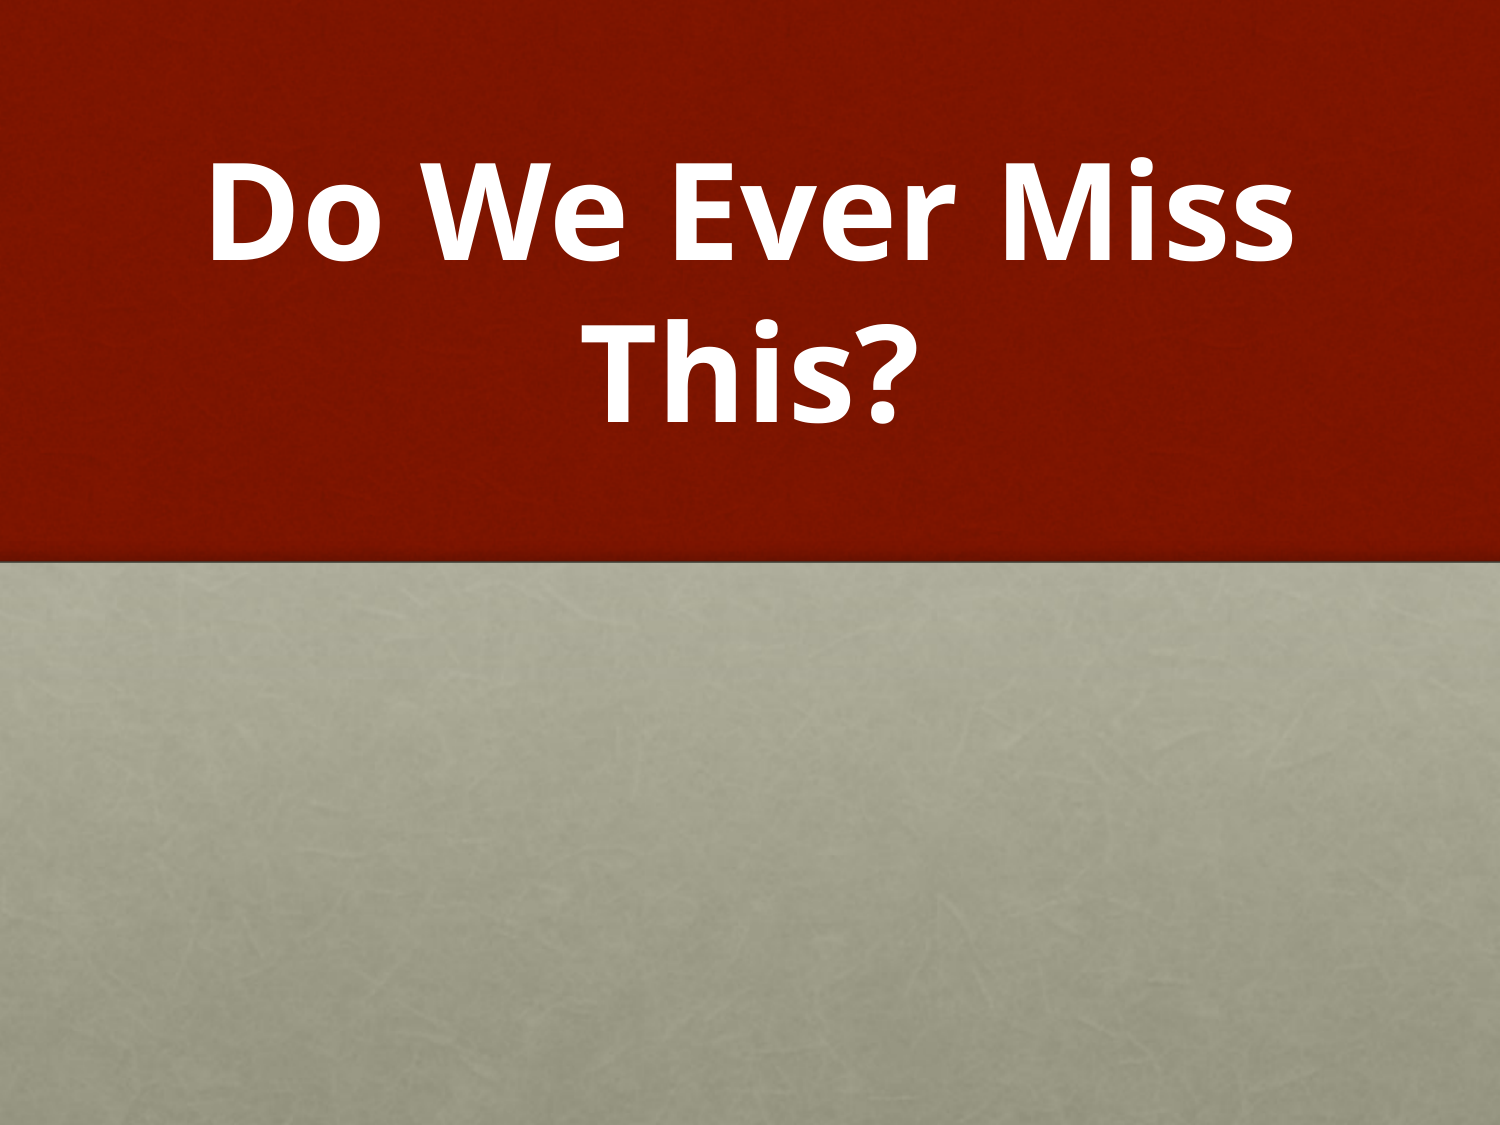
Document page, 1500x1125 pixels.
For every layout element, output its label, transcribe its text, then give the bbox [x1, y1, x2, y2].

title Do We Ever Miss This? [112, 155, 1388, 458]
picture [0, 541, 1500, 1125]
